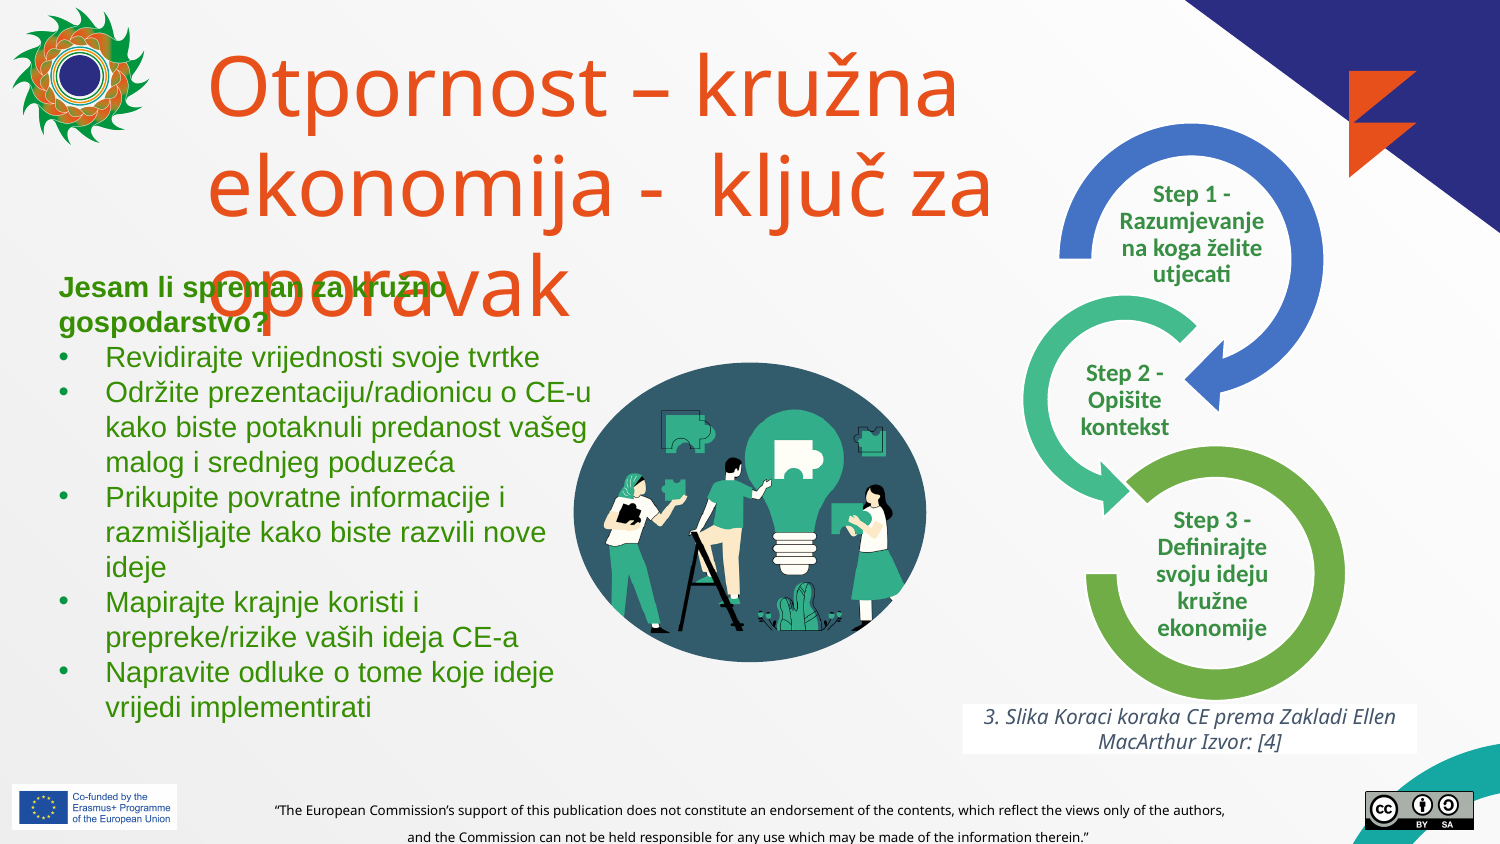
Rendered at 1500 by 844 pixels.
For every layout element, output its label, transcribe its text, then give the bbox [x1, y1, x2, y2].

text_box Jesam li spreman za kružno gospodarstvo? Revidirajte vrijednosti svoje tvrtke Održite prezentaciju/radionicu o CE-u kako biste potaknuli predanost vašeg malog i srednjeg poduzeća Prikupite povratne informacije i razmišljajte kako biste razvili nove ideje Mapirajte krajnje koristi i prepreke/rizike vaših ideja CE-a Napravite odluke o tome koje ideje vrijedi implementirati [43, 261, 615, 731]
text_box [951, 117, 1418, 779]
title Otpornost – kružna ekonomija - ključ za oporavak [190, 18, 1218, 185]
picture [1365, 791, 1474, 830]
picture [573, 362, 927, 663]
picture [11, 784, 177, 830]
picture [11, 6, 151, 147]
